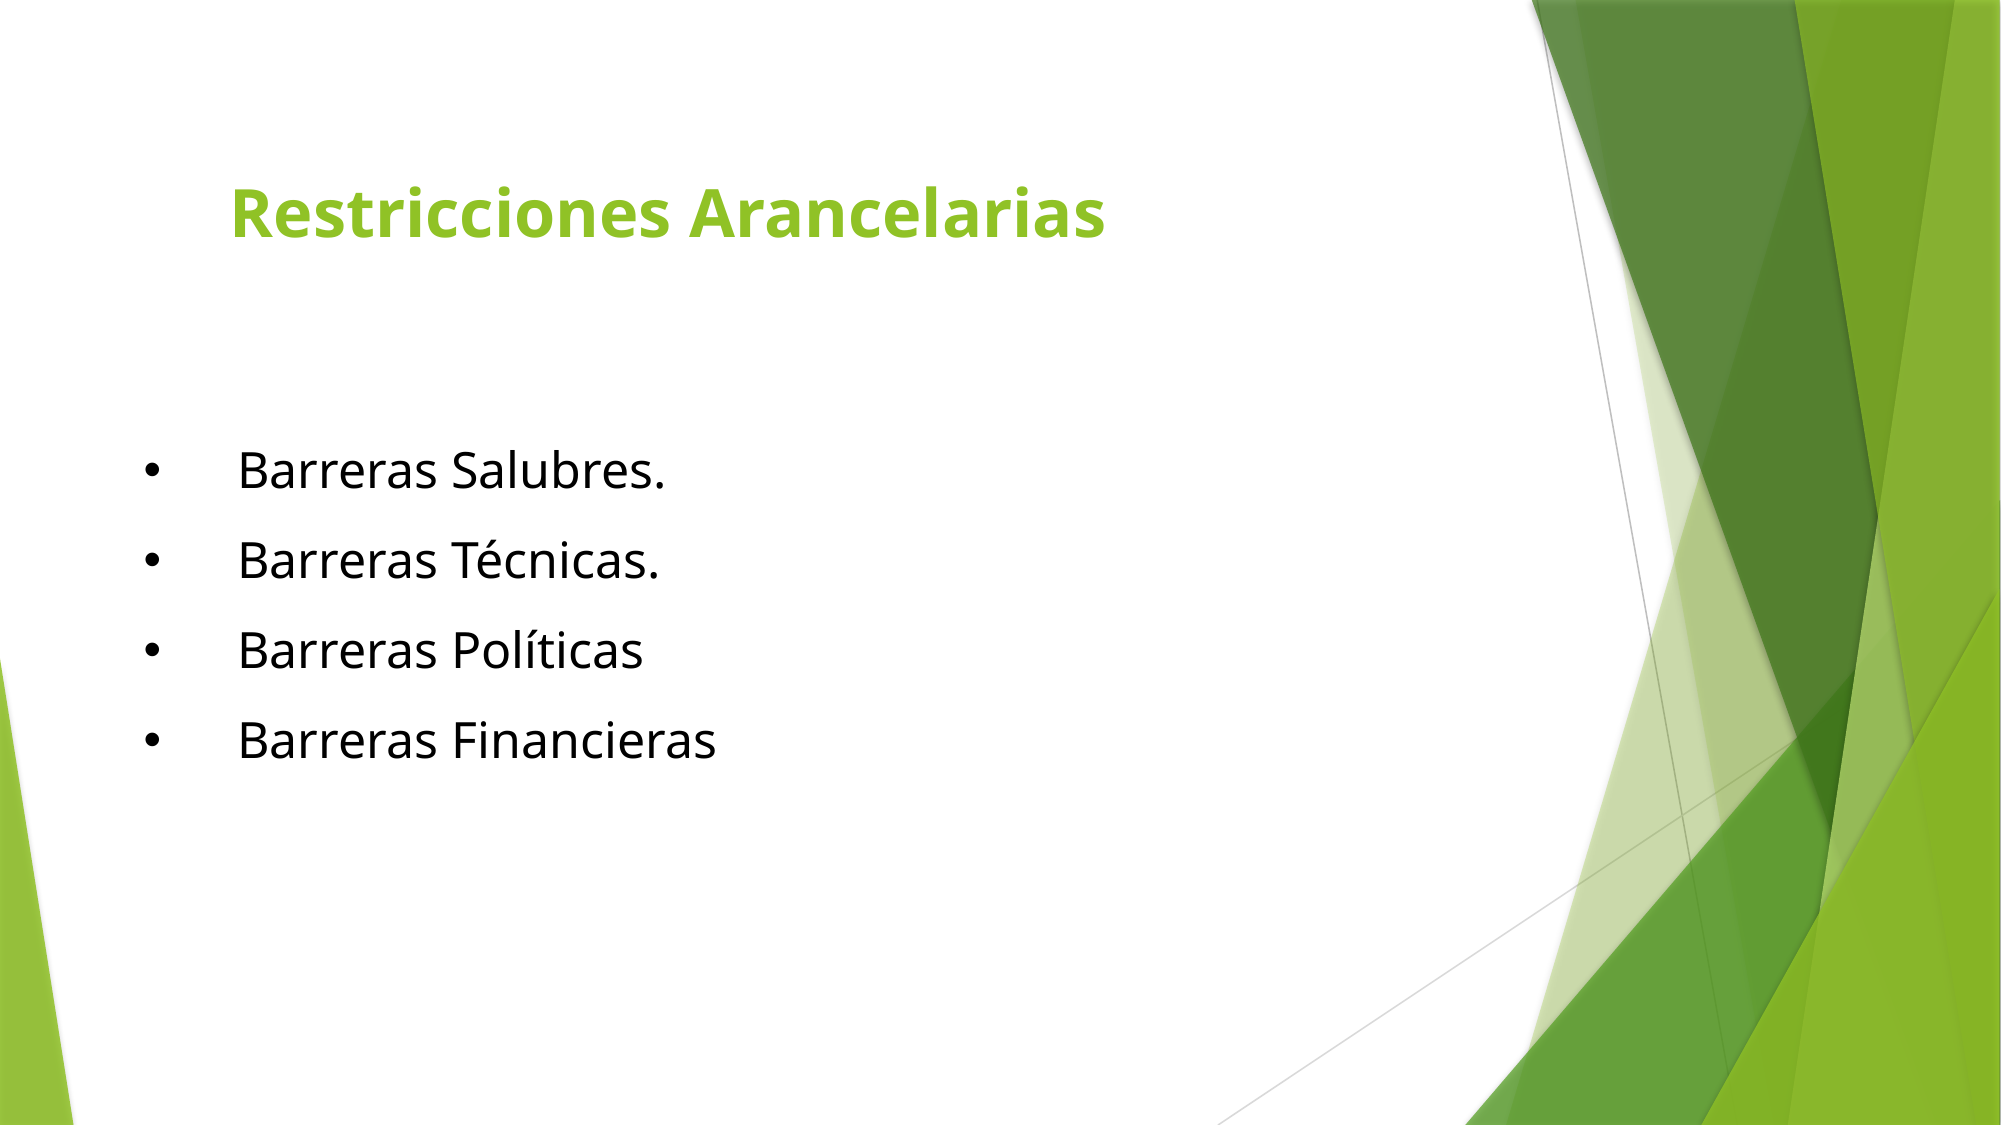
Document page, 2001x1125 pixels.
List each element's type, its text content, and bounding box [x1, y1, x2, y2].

title Restricciones Arancelarias [214, 163, 1625, 381]
text_box Barreras Salubres. Barreras Técnicas. Barreras Políticas Barreras Financieras [128, 401, 1063, 867]
